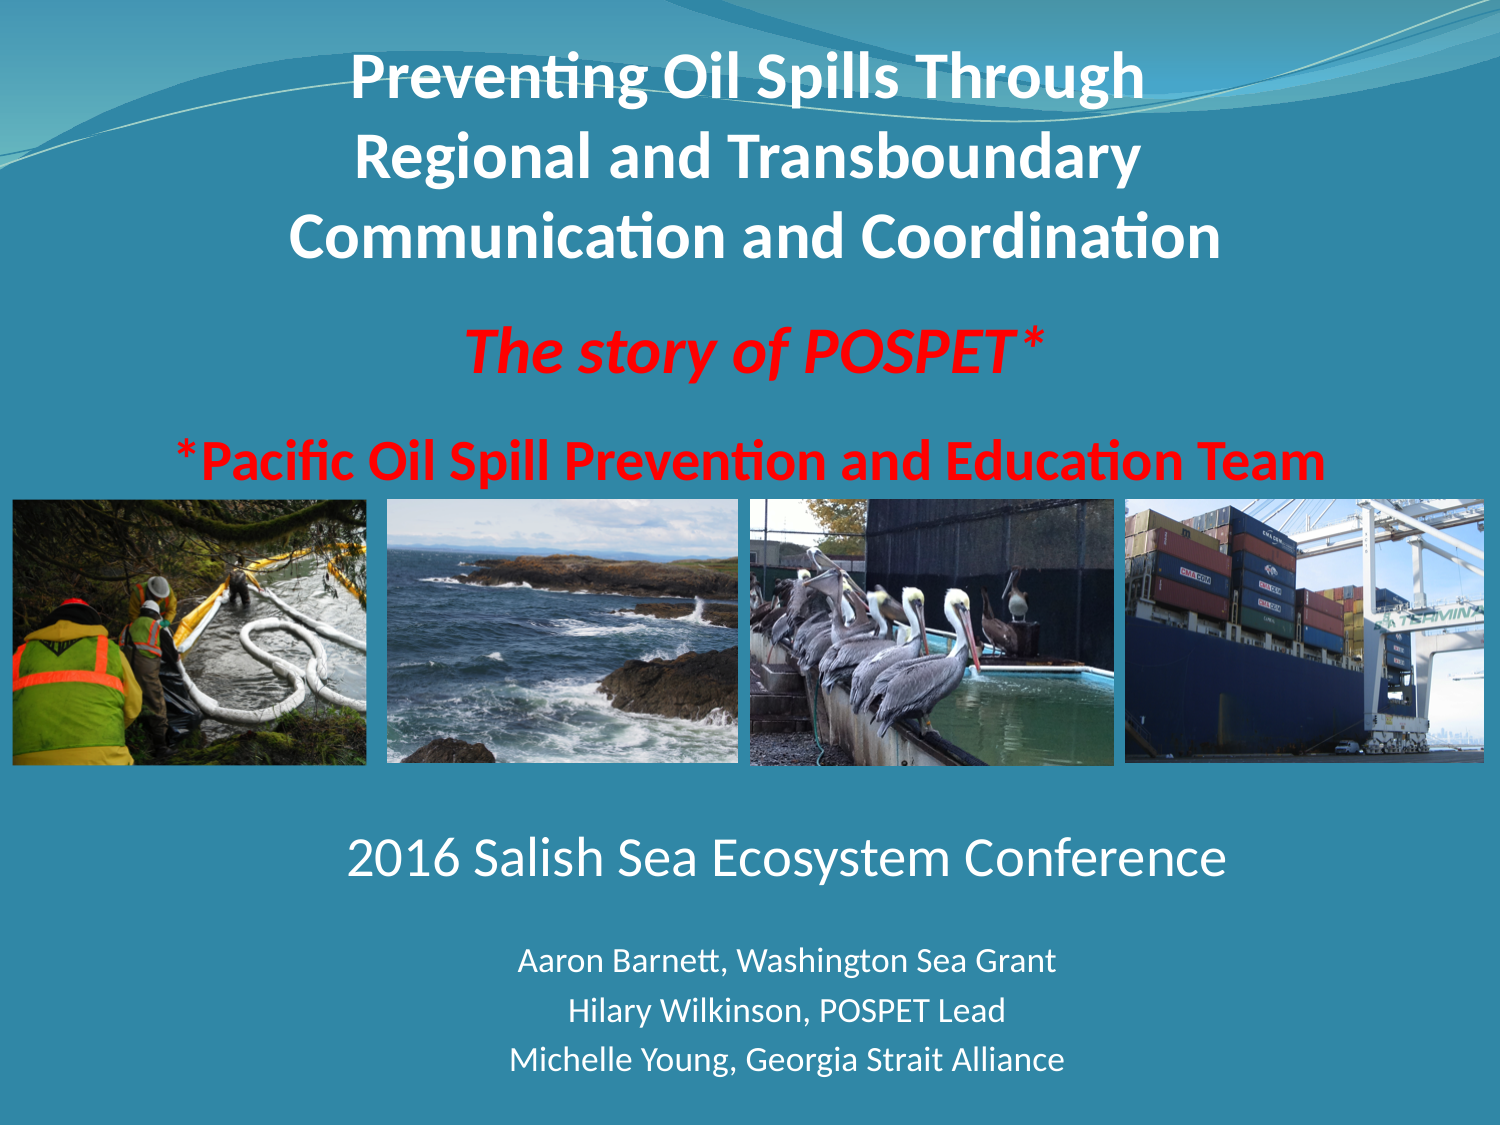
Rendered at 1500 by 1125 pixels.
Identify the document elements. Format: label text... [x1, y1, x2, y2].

picture [387, 499, 738, 763]
list 2016 Salish Sea Ecosystem Conference Aaron Barnett, Washington Sea Grant Hilary Wilkinson, POSPET Lead Michelle Young, Georgia Strait Alliance [237, 812, 1338, 1088]
picture [12, 499, 367, 766]
picture [1124, 499, 1484, 763]
picture [749, 499, 1115, 767]
text_box Preventing Oil Spills Through Regional and Transboundary Communication and Coordination The story of POSPET* *Pacific Oil Spill Prevention and Education Team [37, 24, 1475, 545]
